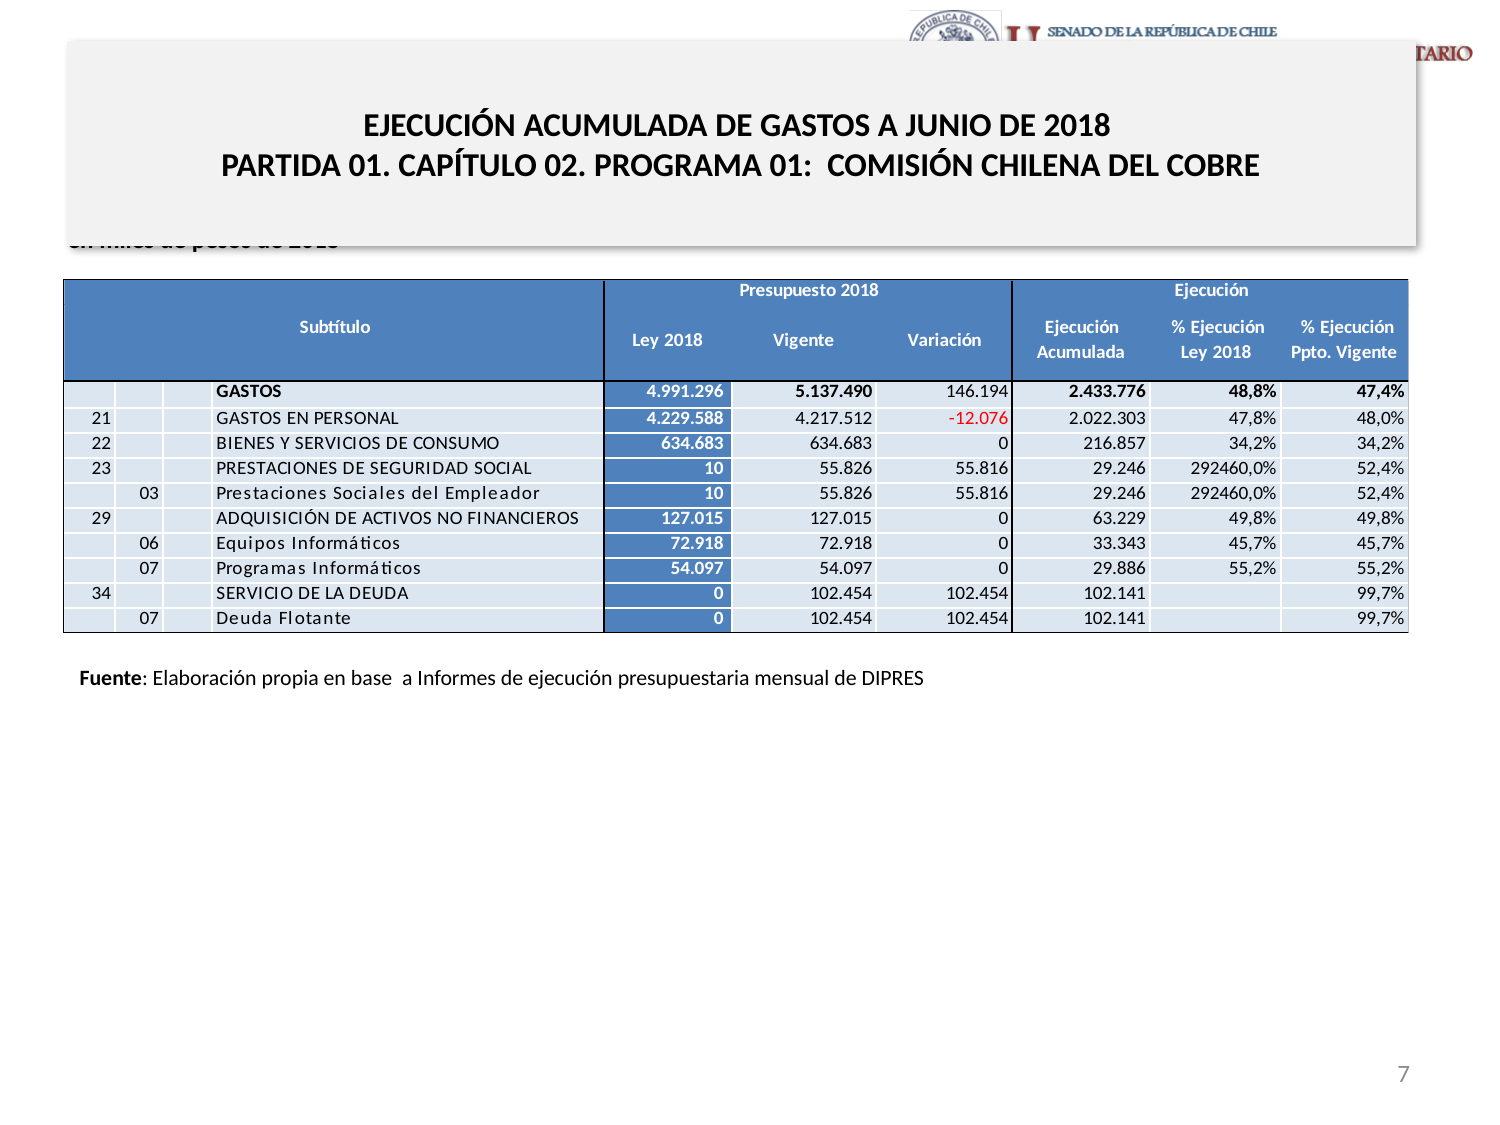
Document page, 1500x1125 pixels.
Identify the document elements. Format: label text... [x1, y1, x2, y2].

slide_number 7 [1074, 1042, 1425, 1103]
footer Fuente: Elaboración propia en base a Informes de ejecución presupuestaria mensual de DIPRES [64, 656, 1239, 716]
picture [909, 0, 1488, 113]
title EJECUCIÓN ACUMULADA DE GASTOS A JUNIO DE 2018 PARTIDA 01. CAPÍTULO 02. PROGRAMA 01: COMISIÓN CHILENA DEL COBRE [67, 41, 1415, 246]
text_box en miles de pesos de 2018 [53, 216, 1227, 268]
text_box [62, 278, 1410, 634]
